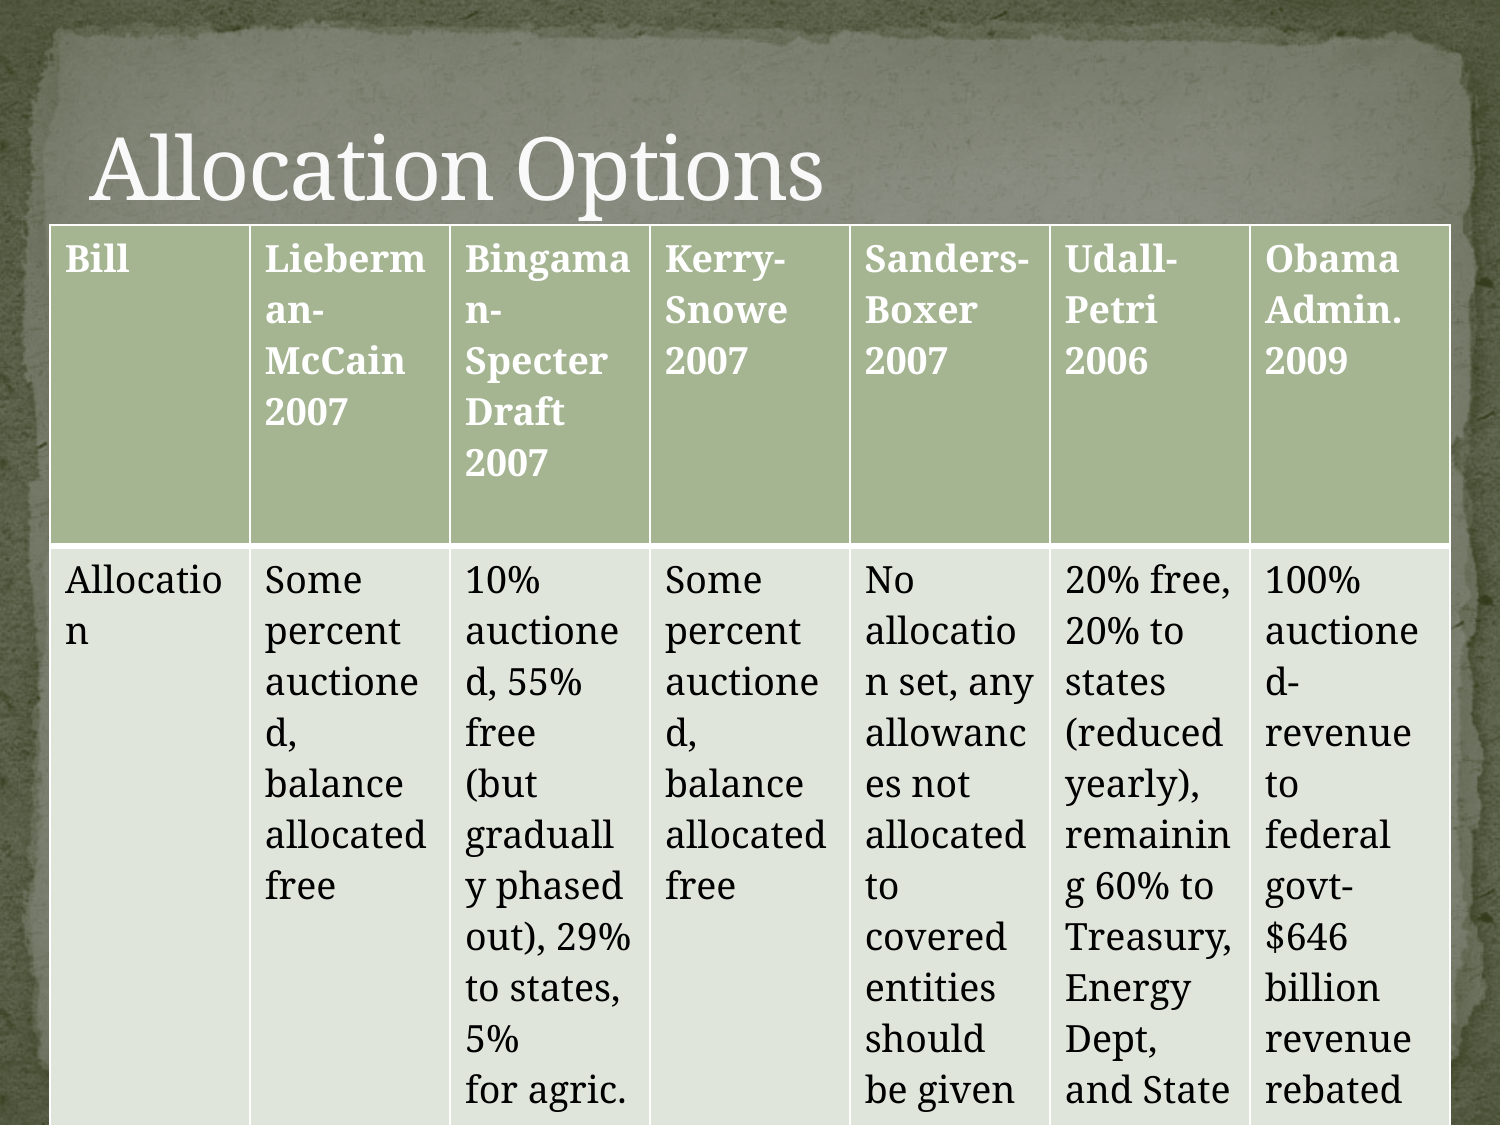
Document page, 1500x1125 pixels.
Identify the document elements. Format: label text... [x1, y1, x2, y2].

table_header Bill [51, 226, 249, 543]
table_cell No allocation set, any allowances not allocated to covered entities should be given to non-covered entities [851, 549, 1049, 1125]
table_cell 100% auctioned-revenue to federal govt- $646 billion revenue rebated to consumers [1251, 549, 1449, 1125]
table_cell Some percent auctioned, balance allocated free [651, 549, 849, 1125]
title Allocation Options [74, 24, 1425, 225]
table_header Udall-Petri 2006 [1051, 226, 1249, 543]
table_cell Allocation [51, 549, 249, 1125]
table_cell 20% free, 20% to states (reduced yearly), remaining 60% to Treasury, Energy Dept, and State Dept [1051, 549, 1249, 1125]
table_header Kerry-Snowe 2007 [651, 226, 849, 543]
table_header Sanders-Boxer 2007 [851, 226, 1049, 543]
table_header Bingaman-Specter Draft 2007 [451, 226, 649, 543]
table_cell Some percent auctioned, balance allocated free [251, 549, 449, 1125]
table_cell 10% auctioned, 55% free (but gradually phased out), 29% to states, 5% for agric. sequestration, 1% early reduction [451, 549, 649, 1125]
table_header Obama Admin. 2009 [1251, 226, 1449, 543]
table_header Lieberman-McCain 2007 [251, 226, 449, 543]
